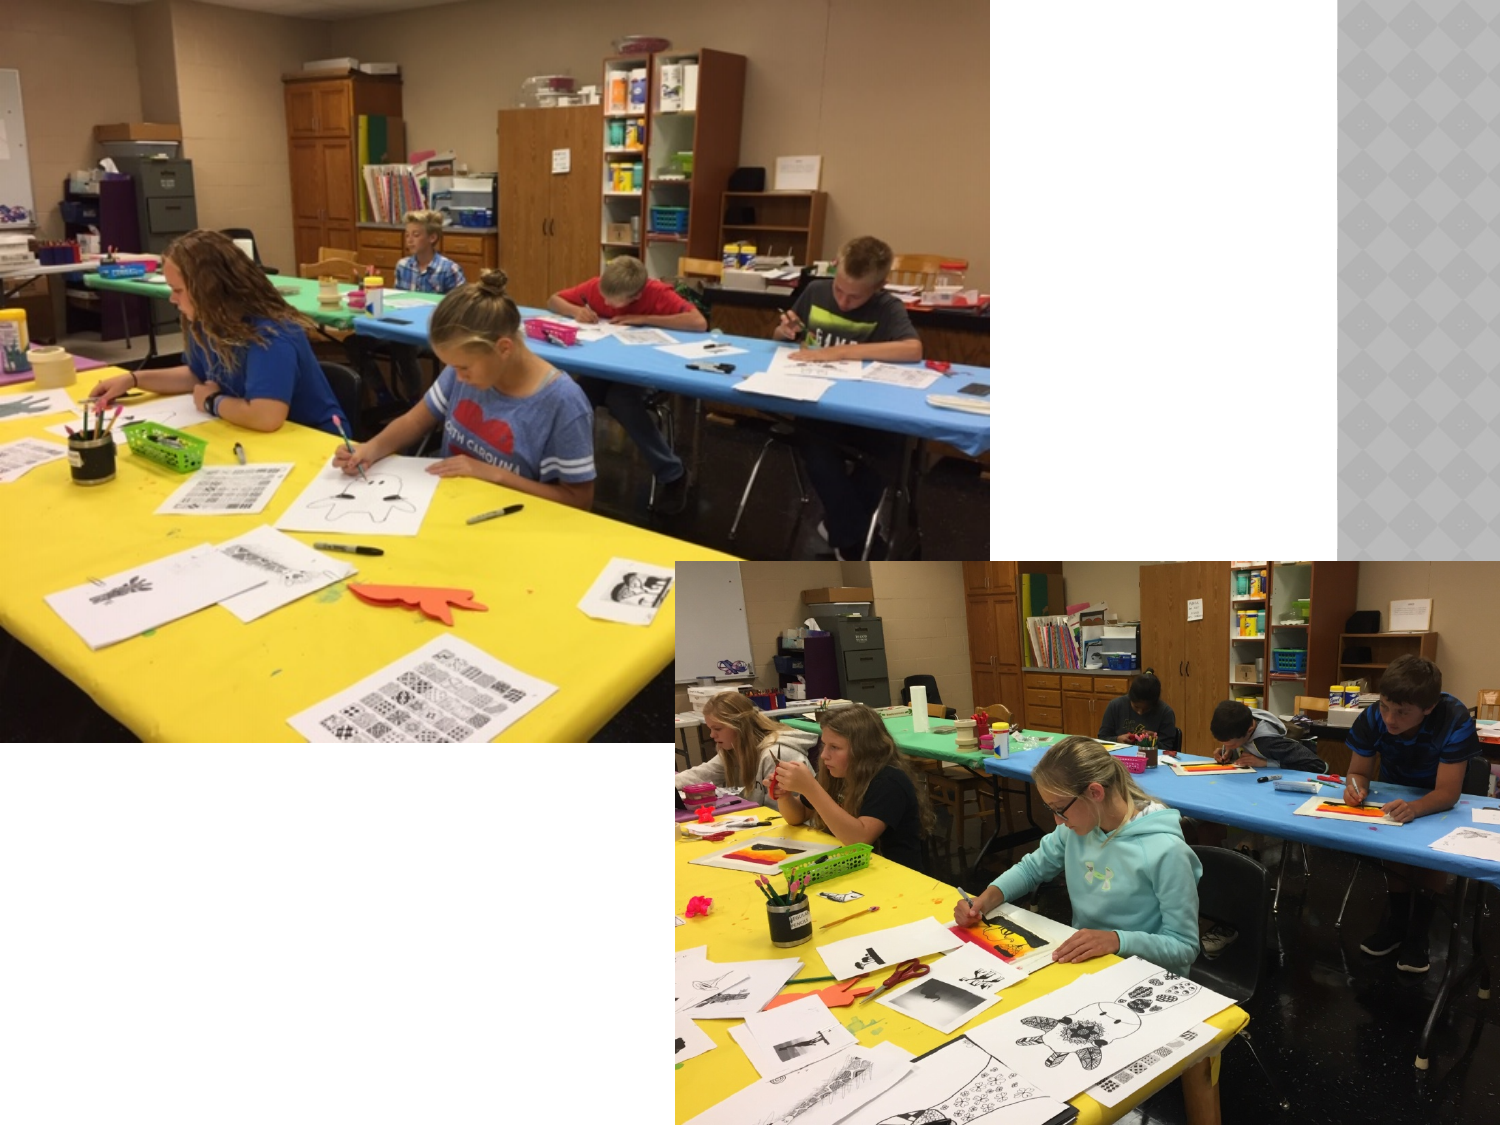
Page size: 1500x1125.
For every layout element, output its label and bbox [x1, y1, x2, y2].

list [0, 0, 991, 743]
picture [674, 560, 1500, 1125]
